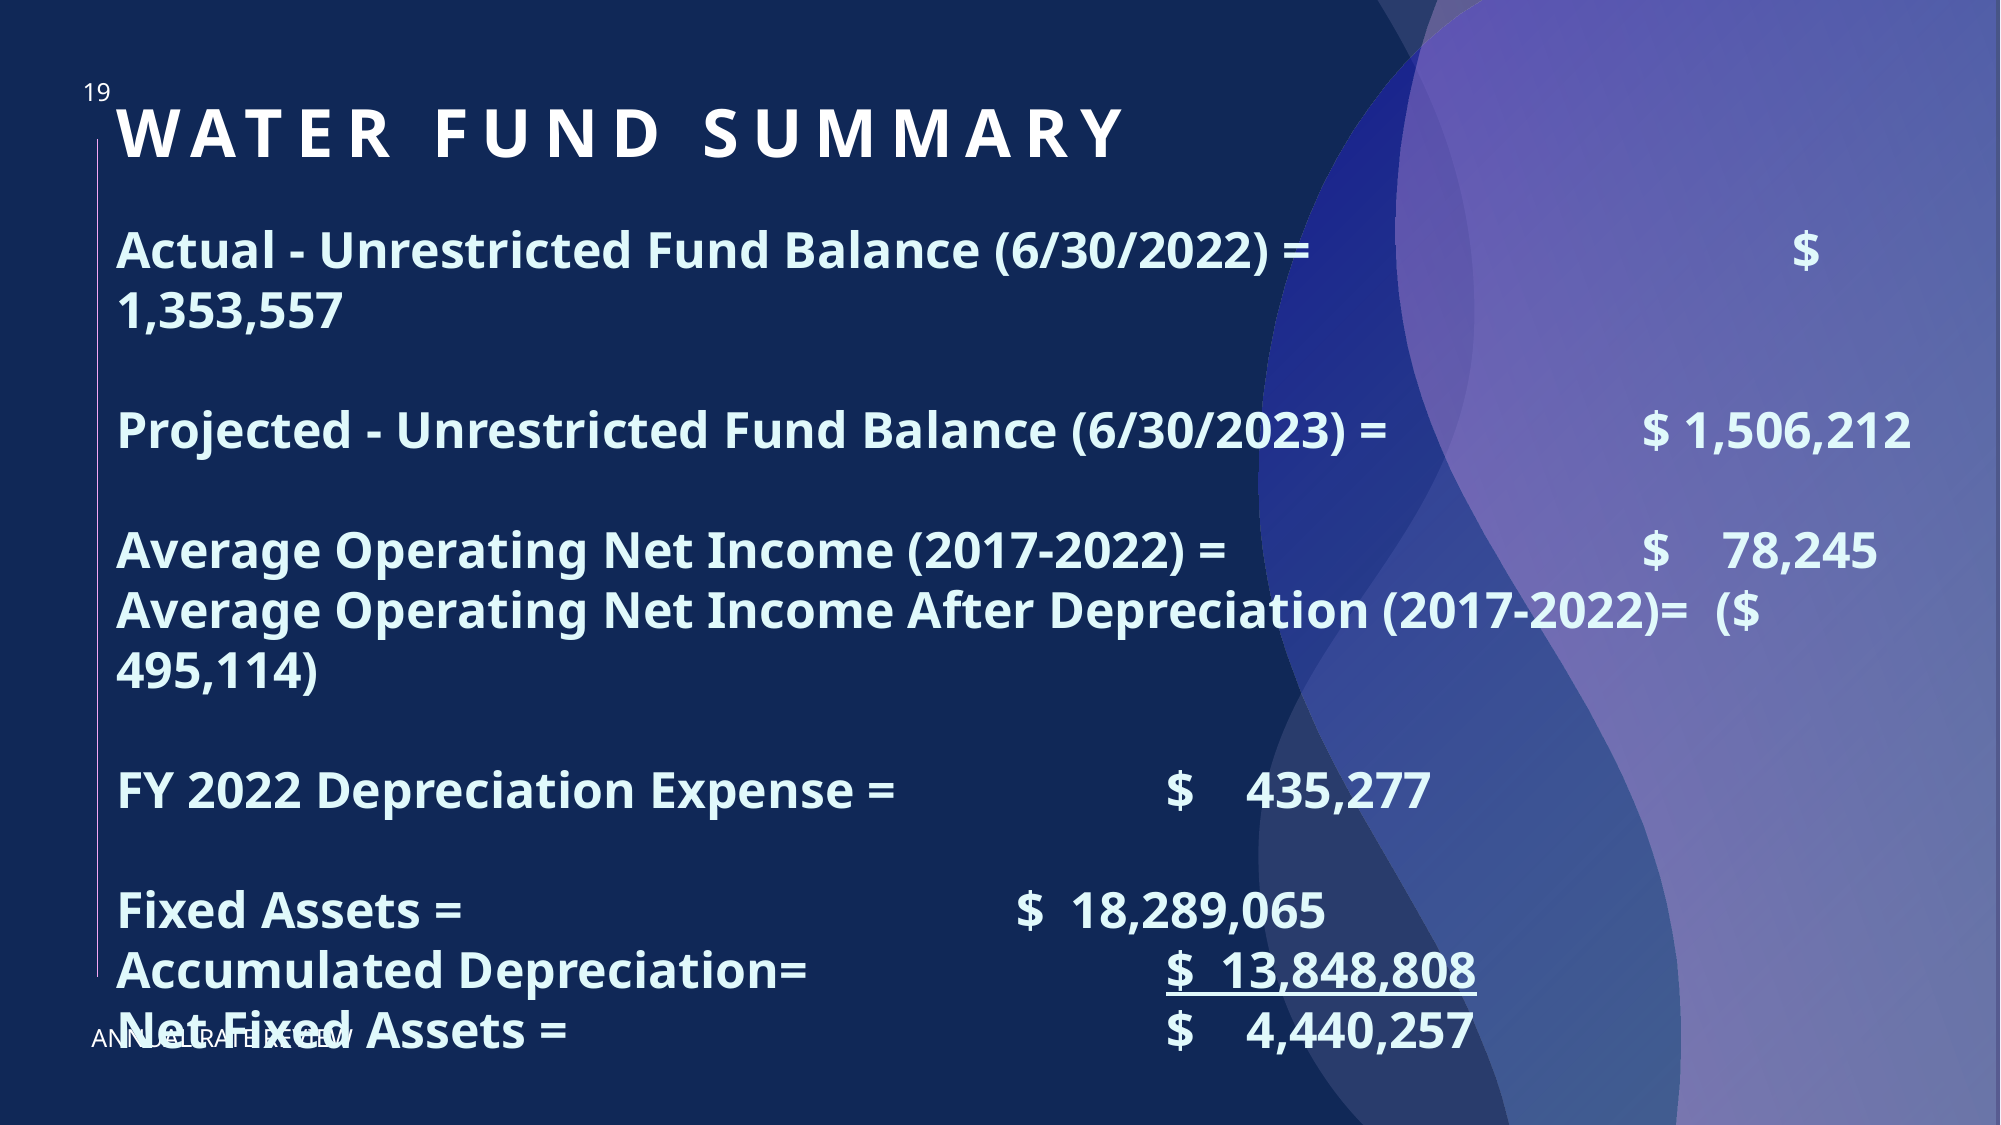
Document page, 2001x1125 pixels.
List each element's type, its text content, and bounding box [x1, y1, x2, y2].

text_box Actual - Unrestricted Fund Balance (6/30/2022) = $ 1,353,557 Projected - Unrestricted Fund Balance (6/30/2023) = $ 1,506,212 Average Operating Net Income (2017-2022) = $ 78,245 Average Operating Net Income After Depreciation (2017-2022)= ($ 495,114) FY 2022 Depreciation Expense = $ 435,277 Fixed Assets = $ 18,289,065 Accumulated Depreciation= $ 13,848,808 Net Fixed Assets = $ 4,440,257 [101, 210, 2000, 1066]
footer ANNUAL RATE REVIEW [76, 1015, 101, 1061]
slide_number 19 [53, 67, 101, 119]
title Water fund Summary [101, 4, 1970, 180]
